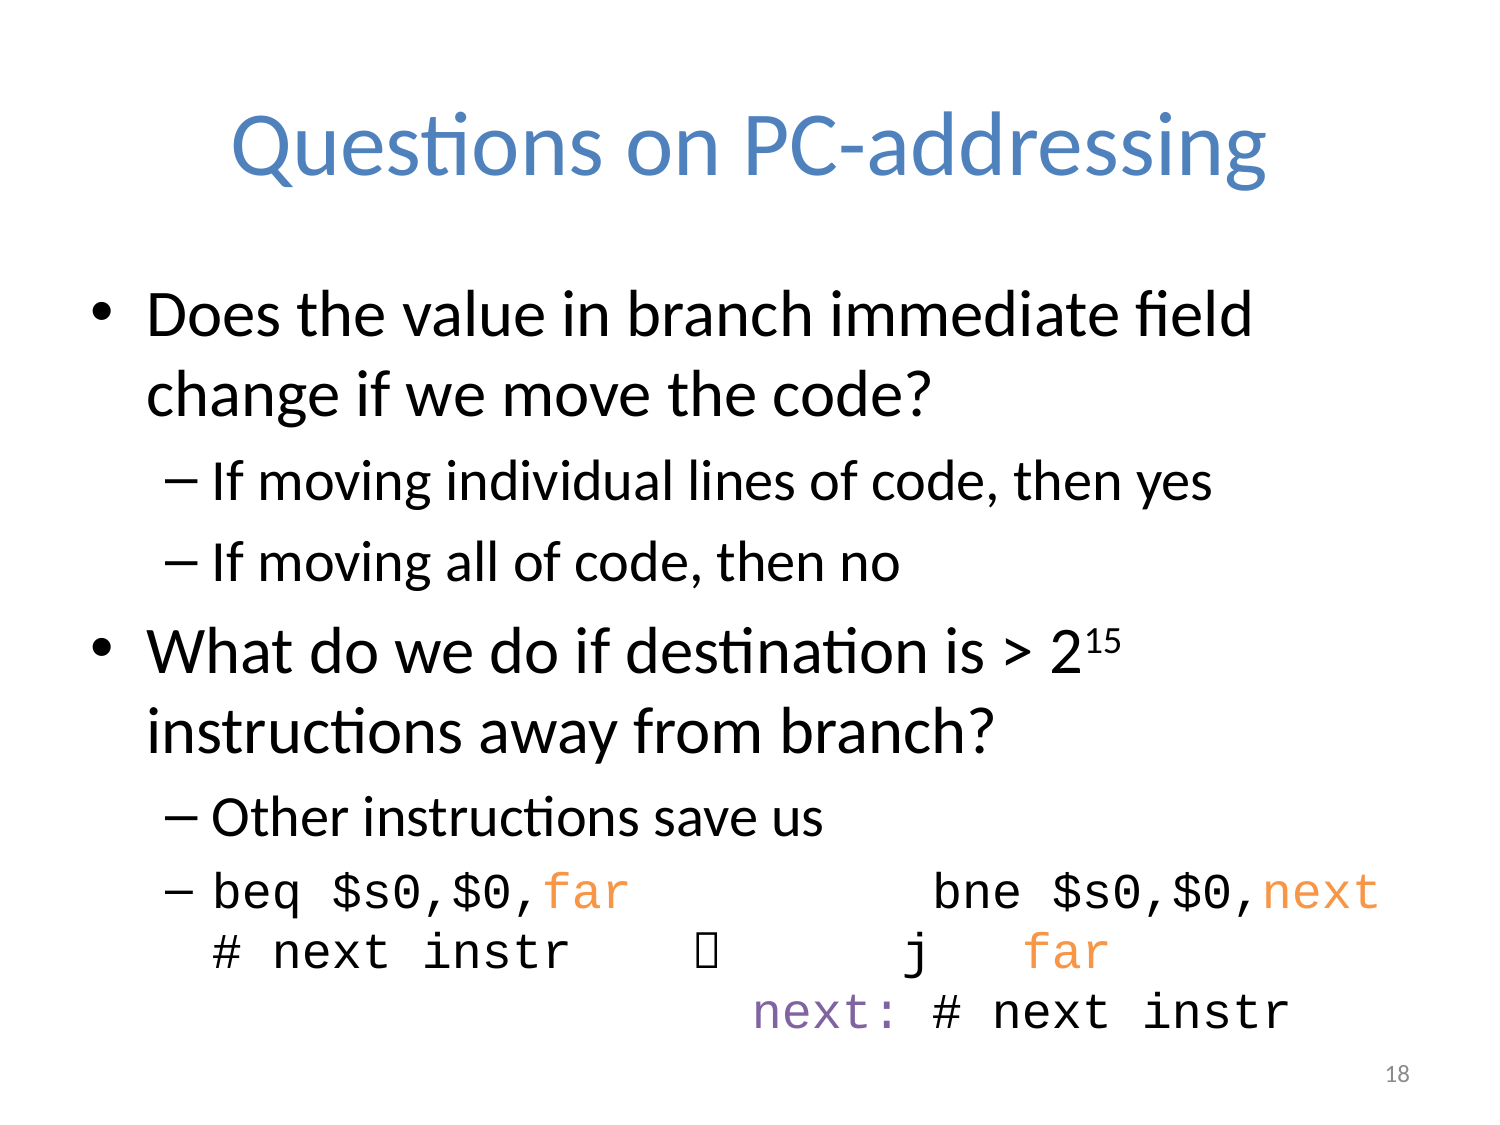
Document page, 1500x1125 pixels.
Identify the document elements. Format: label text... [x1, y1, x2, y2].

list Does the value in branch immediate field change if we move the code? If moving individual lines of code, then yes If moving all of code, then no What do we do if destination is > 215 instructions away from branch? Other instructions save us beq $s0,$0,far bne $s0,$0,next # next instr  j far next: # next instr [75, 262, 1425, 1073]
title Questions on PC-addressing [75, 45, 1425, 233]
slide_number 18 [1074, 1042, 1425, 1103]
